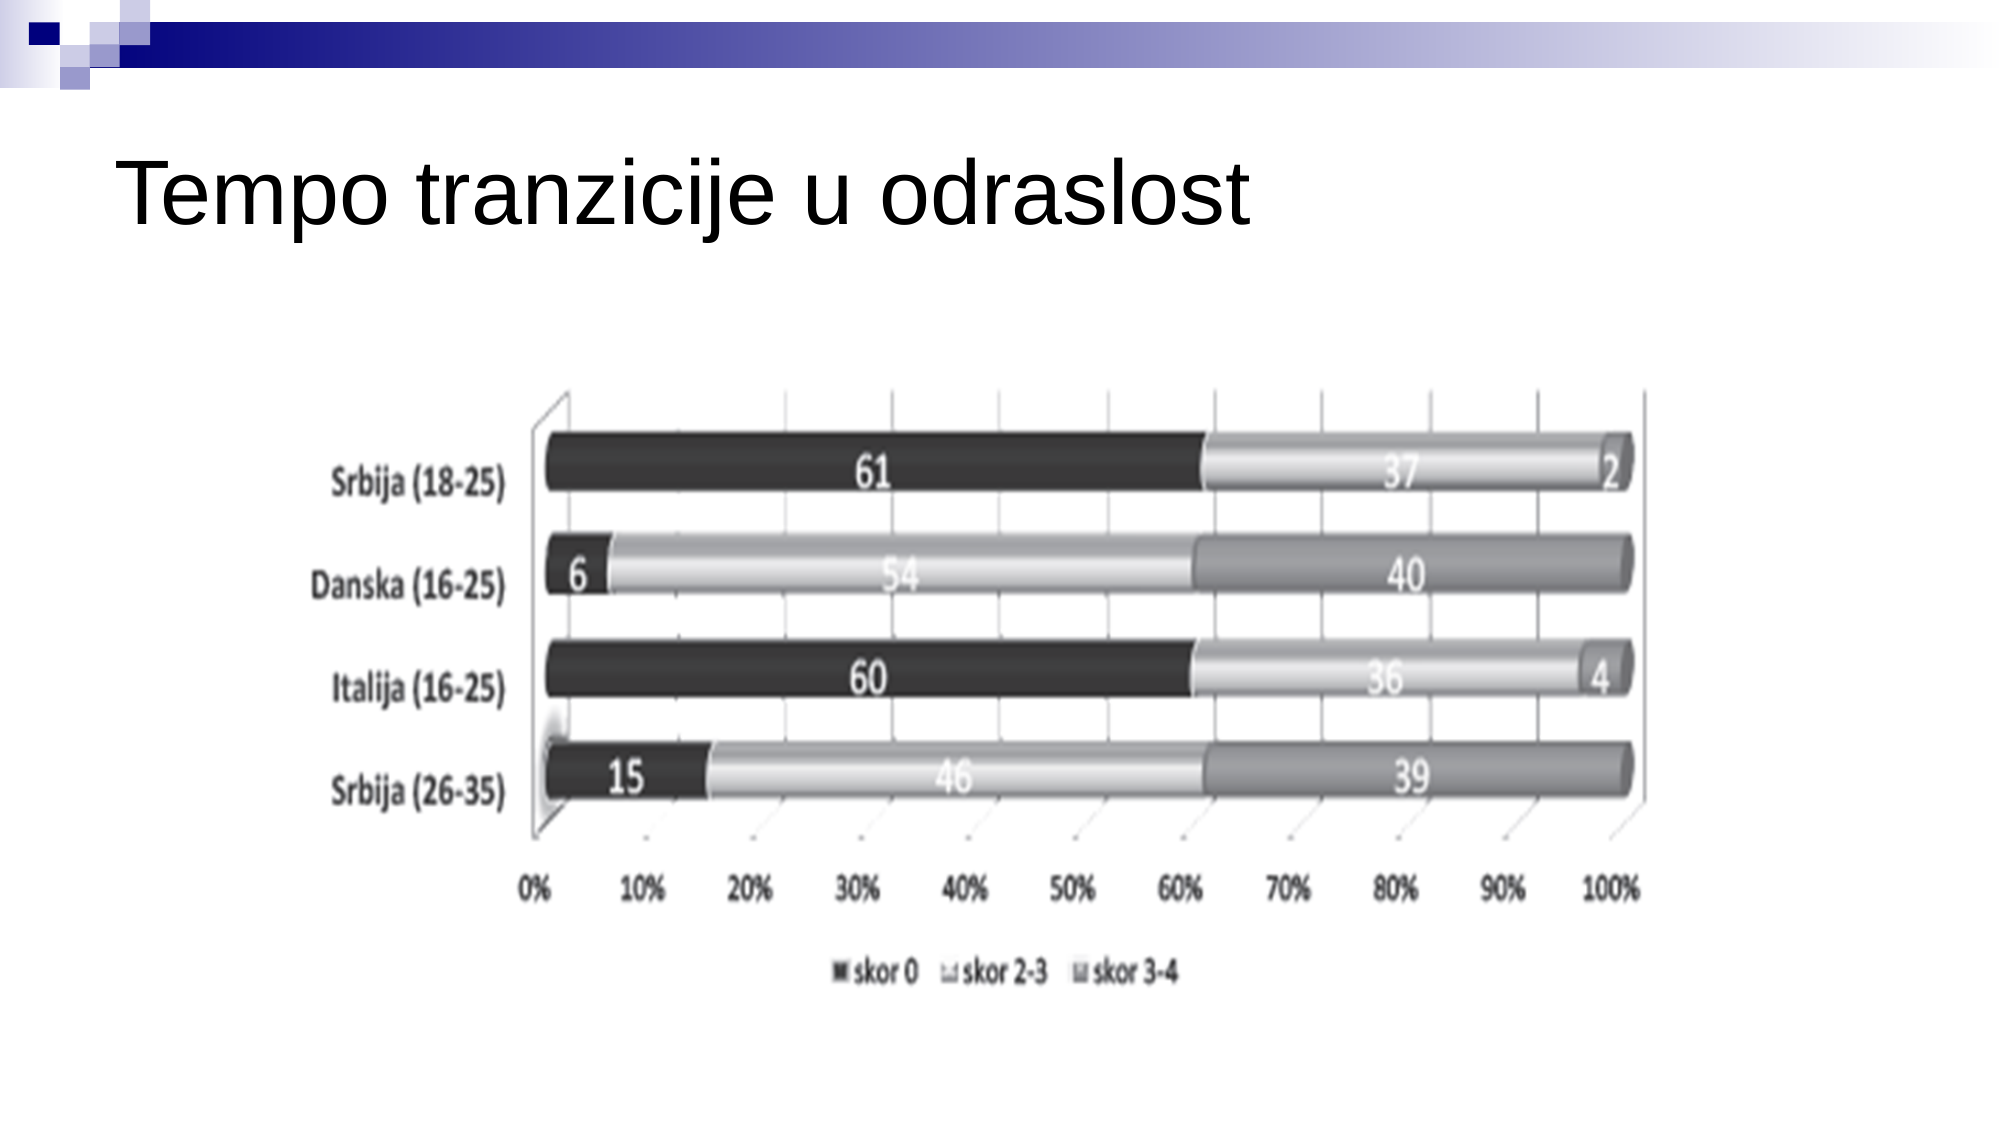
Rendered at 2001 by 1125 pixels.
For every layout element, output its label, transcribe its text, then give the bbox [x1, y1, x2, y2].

title Tempo tranzicije u odraslost [99, 75, 1900, 300]
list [262, 349, 1751, 1038]
